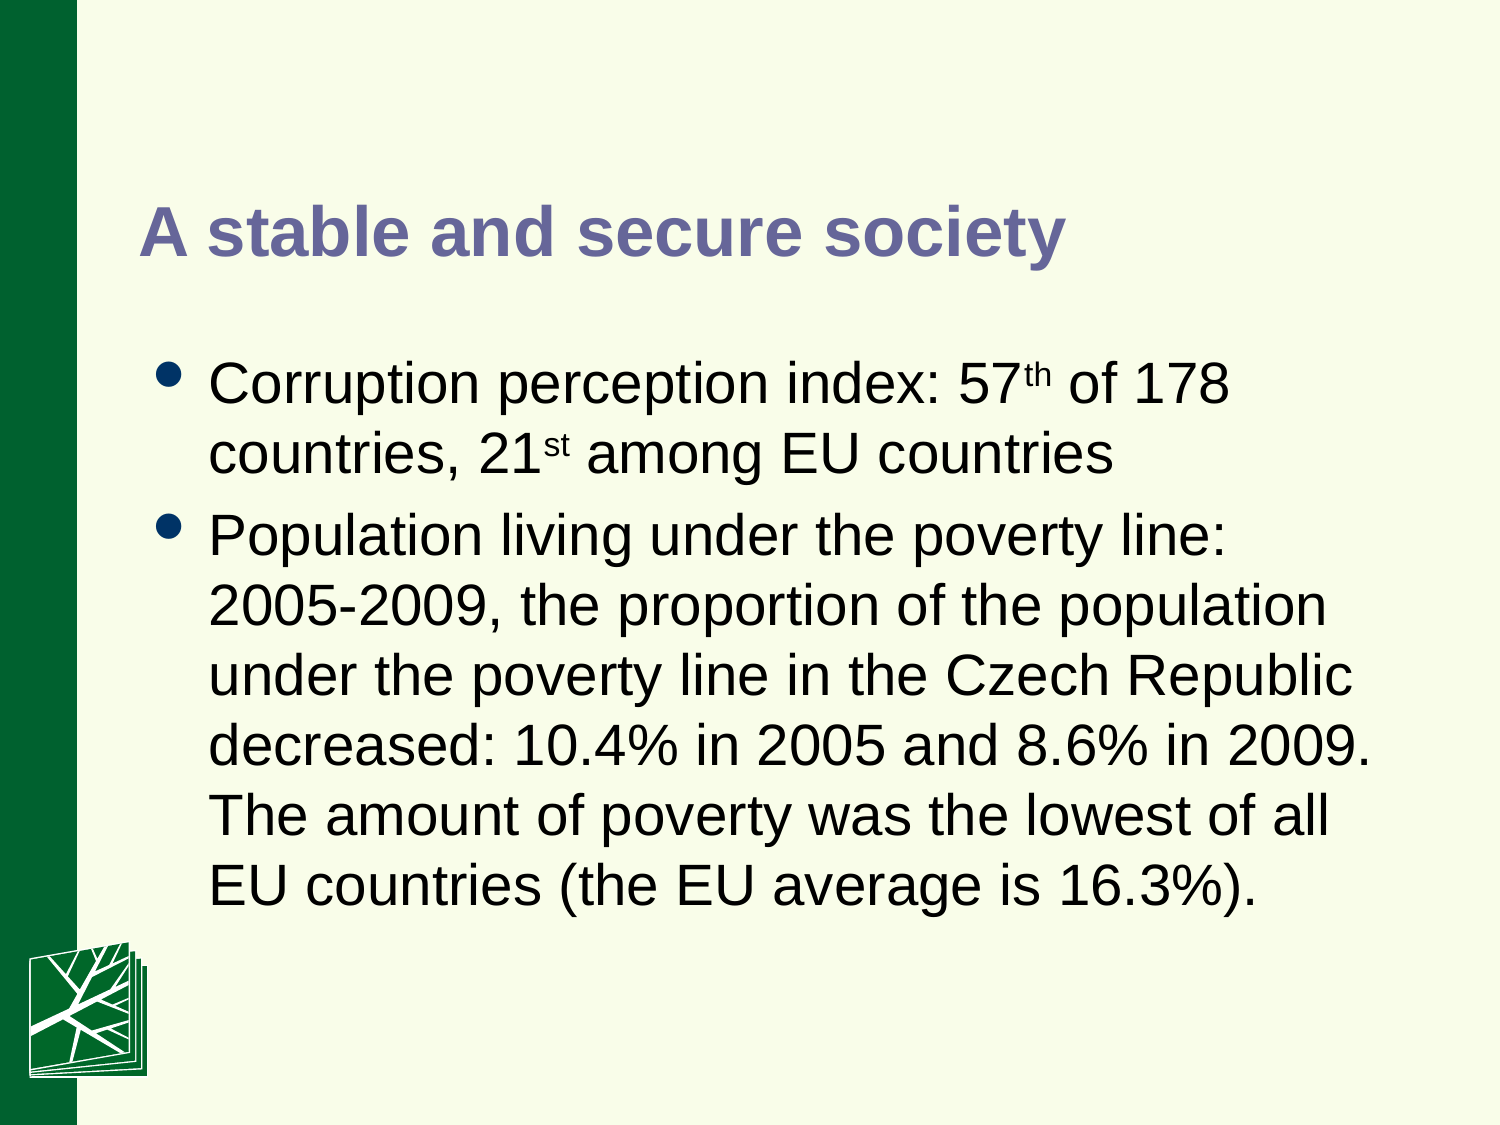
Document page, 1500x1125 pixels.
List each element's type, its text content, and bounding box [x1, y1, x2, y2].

title A stable and secure society [123, 113, 1424, 280]
list Corruption perception index: 57th of 178 countries, 21st among EU countries Population living under the poverty line: 2005-2009, the proportion of the population under the poverty line in the Czech Republic decreased: 10.4% in 2005 and 8.6% in 2009. The amount of poverty was the lowest of all EU countries (the EU average is 16.3%). [137, 338, 1400, 999]
